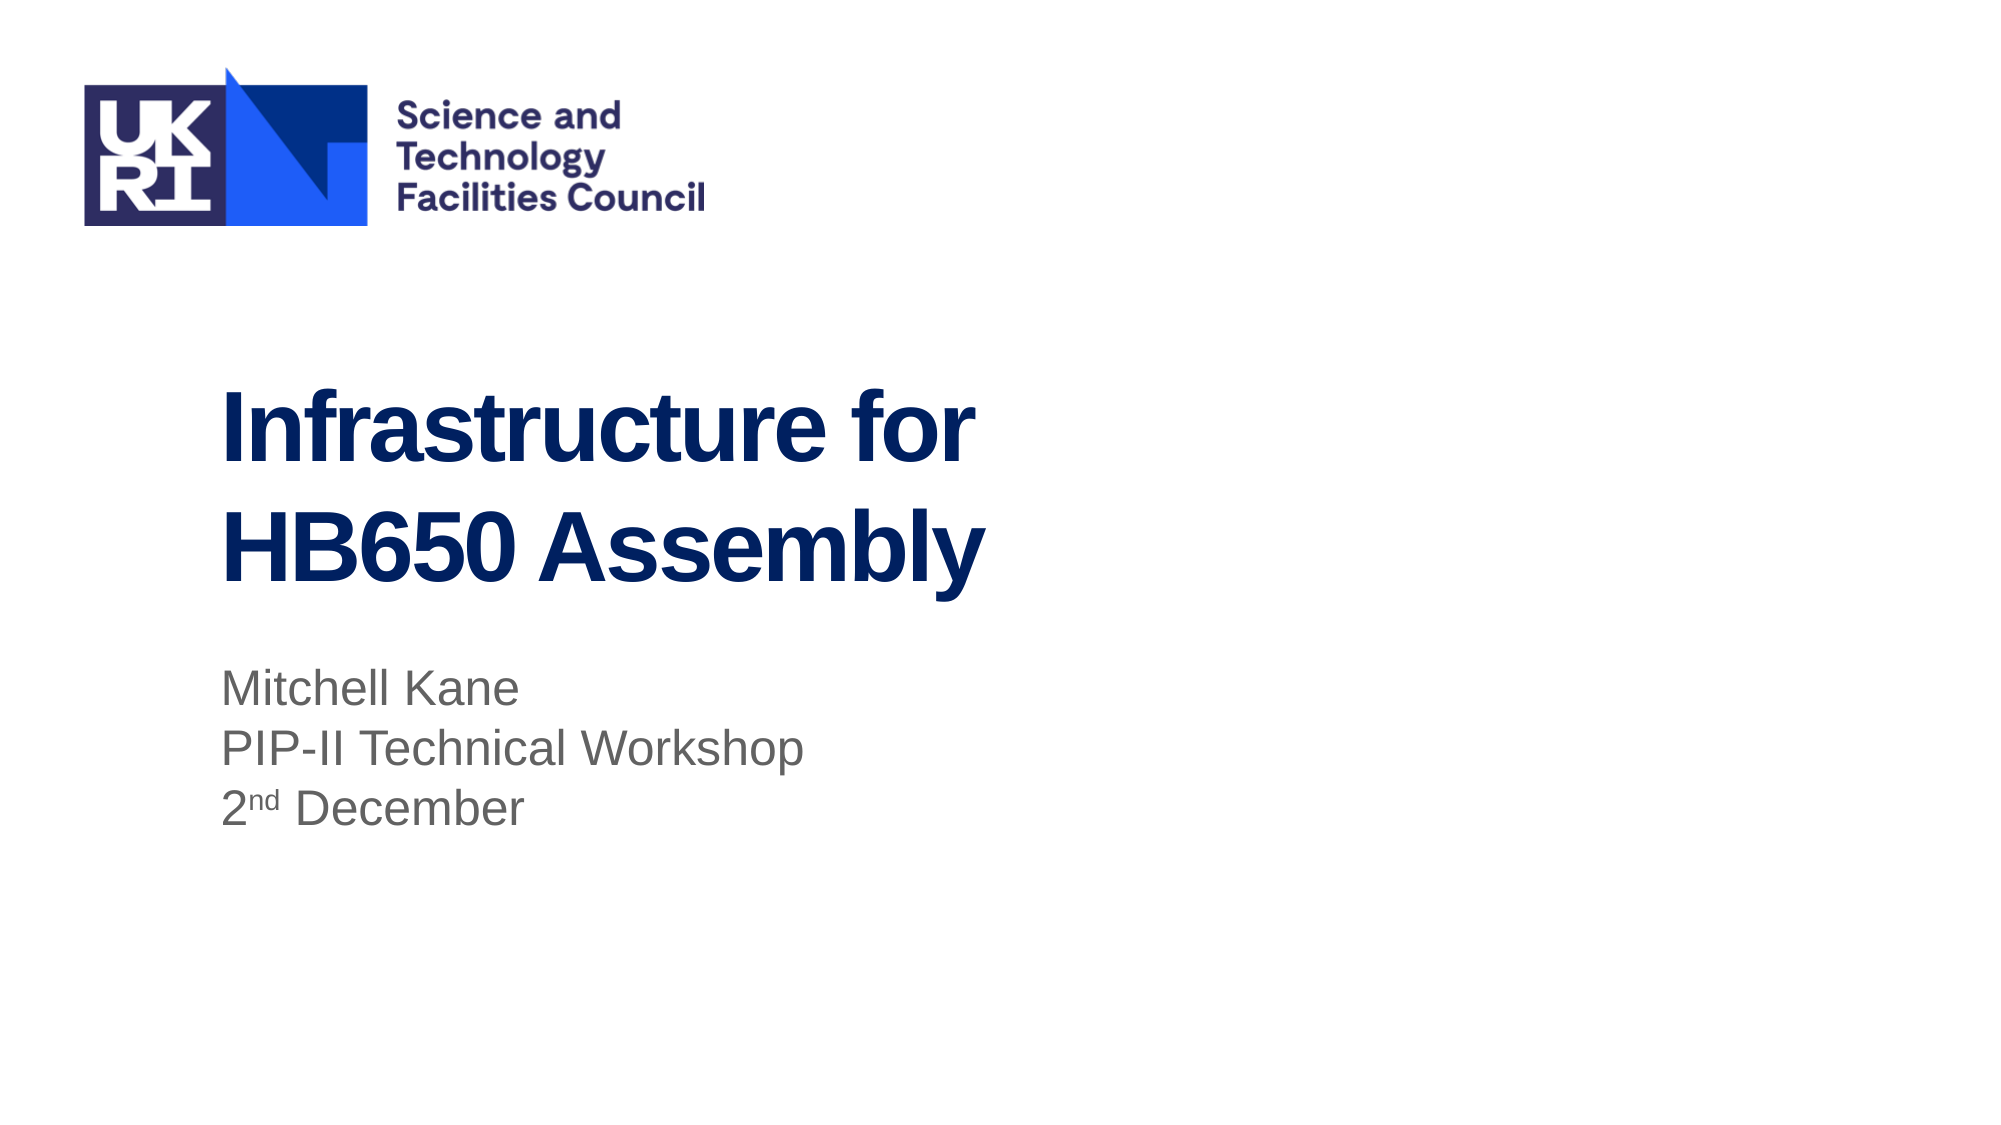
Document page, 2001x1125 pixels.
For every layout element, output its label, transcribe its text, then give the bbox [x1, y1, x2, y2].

text_box Mitchell Kane PIP-II Technical Workshop 2nd December [205, 648, 1149, 843]
picture [84, 67, 704, 226]
text_box Infrastructure for HB650 Assembly [205, 354, 1047, 609]
